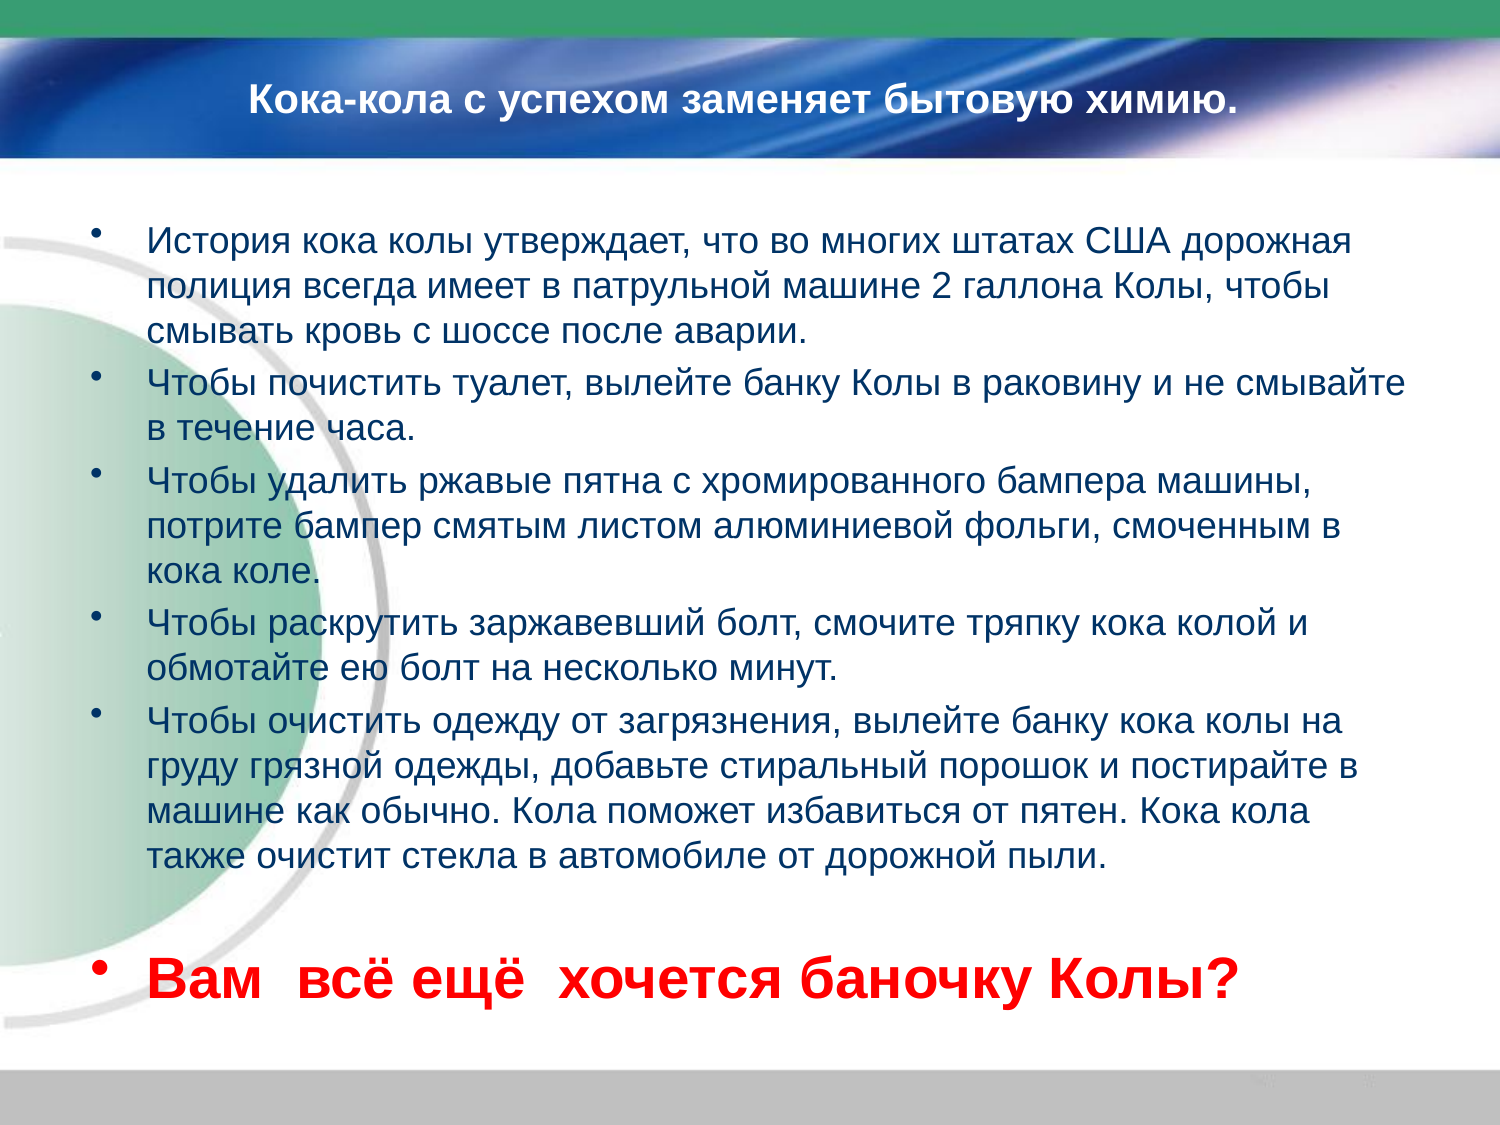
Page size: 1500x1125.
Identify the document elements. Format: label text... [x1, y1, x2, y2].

list История кока колы утверждает, что во многих штатах США дорожная полиция всегда имеет в патрульной машине 2 галлона Колы, чтобы смывать кровь с шоссе после аварии. Чтобы почистить туалет, вылейте банку Колы в раковину и не смывайте в течение часа. Чтобы удалить ржавые пятна с хромированного бампера машины, потрите бампер смятым листом алюминиевой фольги, смоченным в кока коле. Чтобы раскрутить заржавевший болт, смочите тряпку кока колой и обмотайте ею болт на несколько минут. Чтобы очистить одежду от загрязнения, вылейте банку кока колы на груду грязной одежды, добавьте стиральный порошок и постирайте в машине как обычно. Кола поможет избавиться от пятен. Кока кола также очистит стекла в автомобиле от дорожной пыли. Вам всё ещё хочется баночку Колы? [75, 208, 1425, 1047]
picture [0, 0, 1500, 1125]
title Кока-кола с успехом заменяет бытовую химию. [75, 45, 1424, 149]
